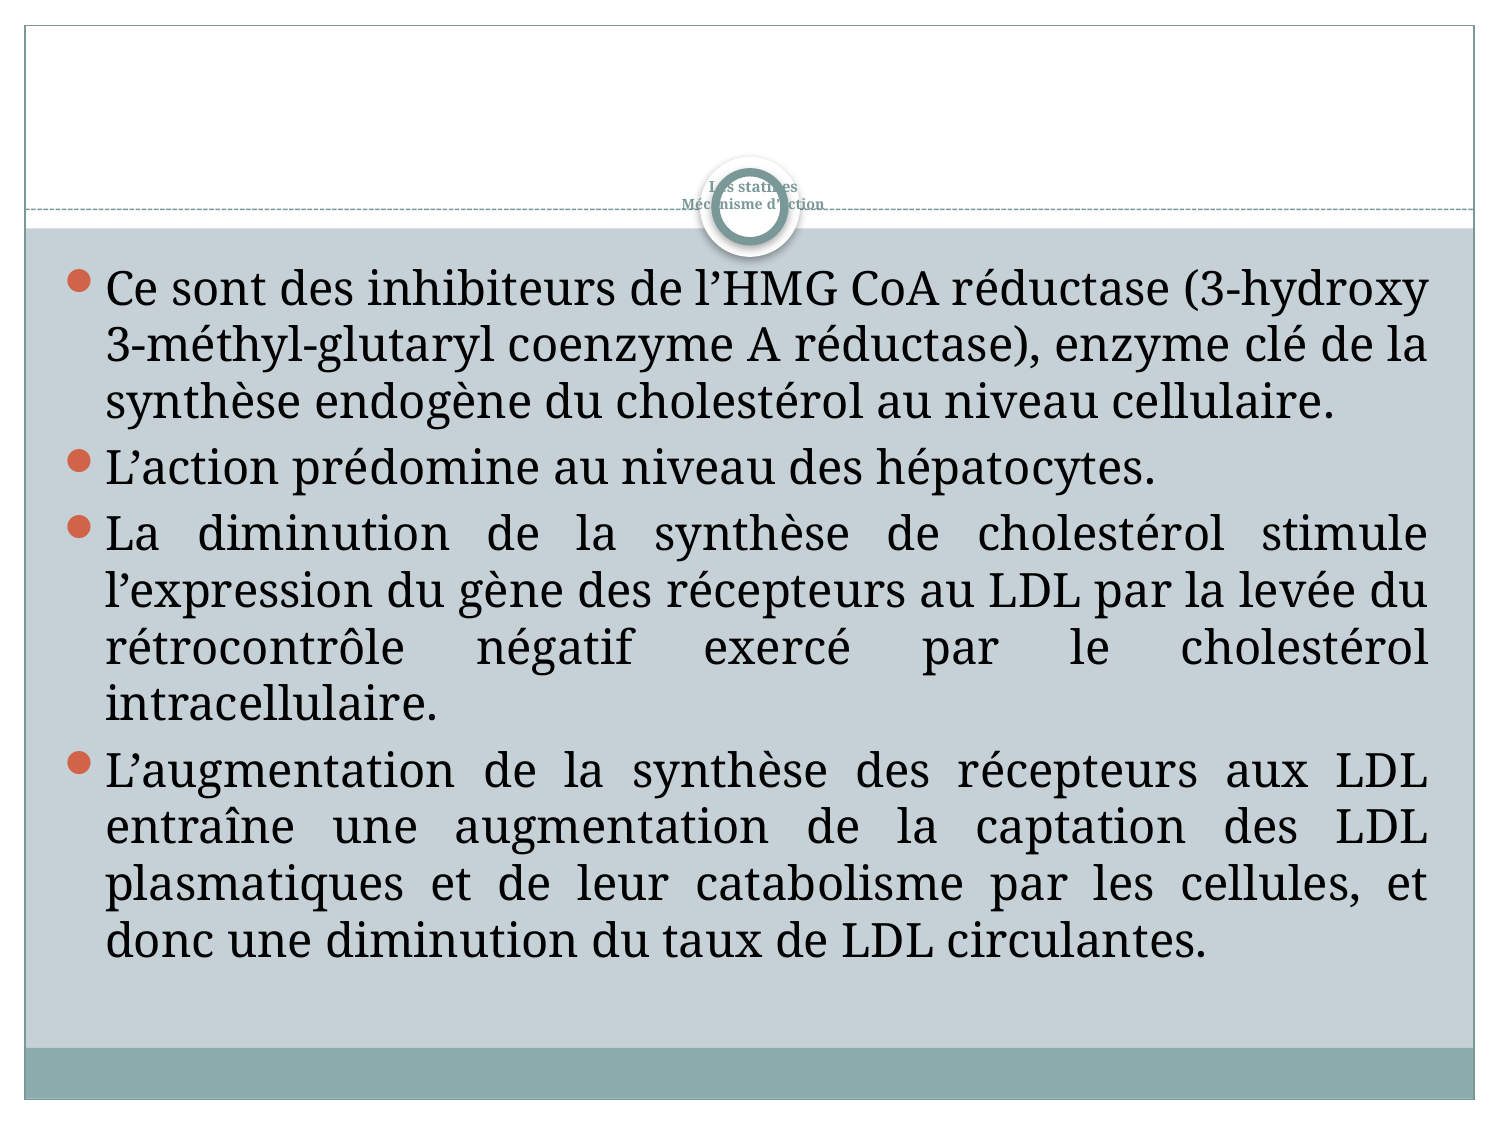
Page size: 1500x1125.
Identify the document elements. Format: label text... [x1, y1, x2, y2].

title Les statines Mécanisme d’action [53, 113, 1454, 239]
list Ce sont des inhibiteurs de l’HMG CoA réductase (3-hydroxy 3-méthyl-glutaryl coenzyme A réductase), enzyme clé de la synthèse endogène du cholestérol au niveau cellulaire. L’action prédomine au niveau des hépatocytes. La diminution de la synthèse de cholestérol stimule l’expression du gène des récepteurs au LDL par la levée du rétrocontrôle négatif exercé par le cholestérol intracellulaire. L’augmentation de la synthèse des récepteurs aux LDL entraîne une augmentation de la captation des LDL plasmatiques et de leur catabolisme par les cellules, et donc une diminution du taux de LDL circulantes. [49, 250, 1445, 1001]
